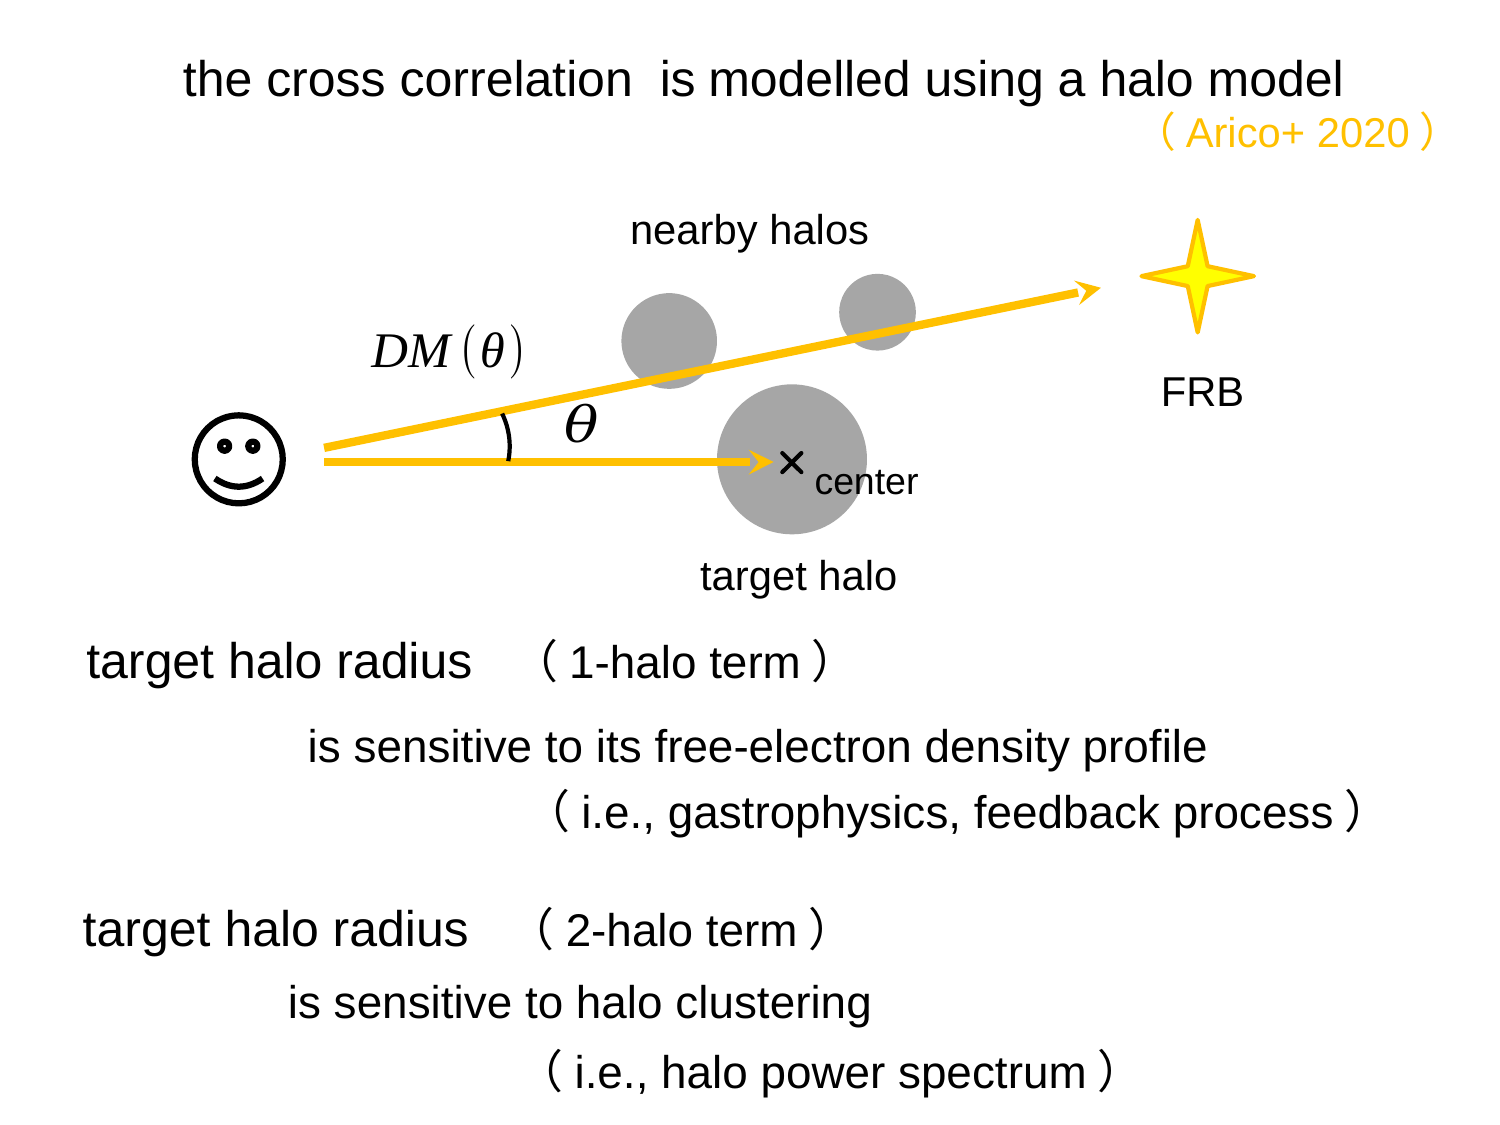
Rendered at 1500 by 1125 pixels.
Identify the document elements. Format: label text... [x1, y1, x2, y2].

text_box nearby halos [615, 195, 885, 261]
text_box [714, 456, 756, 461]
text_box [715, 456, 851, 537]
text_box [780, 456, 799, 475]
text_box （Arico+ 2020） [1119, 98, 1477, 164]
text_box [192, 413, 285, 506]
text_box target halo [685, 540, 913, 606]
text_box center [799, 456, 934, 510]
text_box （i.e., halo power spectrum） [503, 1035, 1159, 1105]
text_box [1139, 217, 1257, 335]
text_box FRB [1146, 357, 1260, 423]
text_box [846, 271, 909, 286]
text_box （i.e., gastrophysics, feedback process） [509, 775, 1426, 846]
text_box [323, 287, 1102, 449]
text_box [482, 456, 510, 461]
